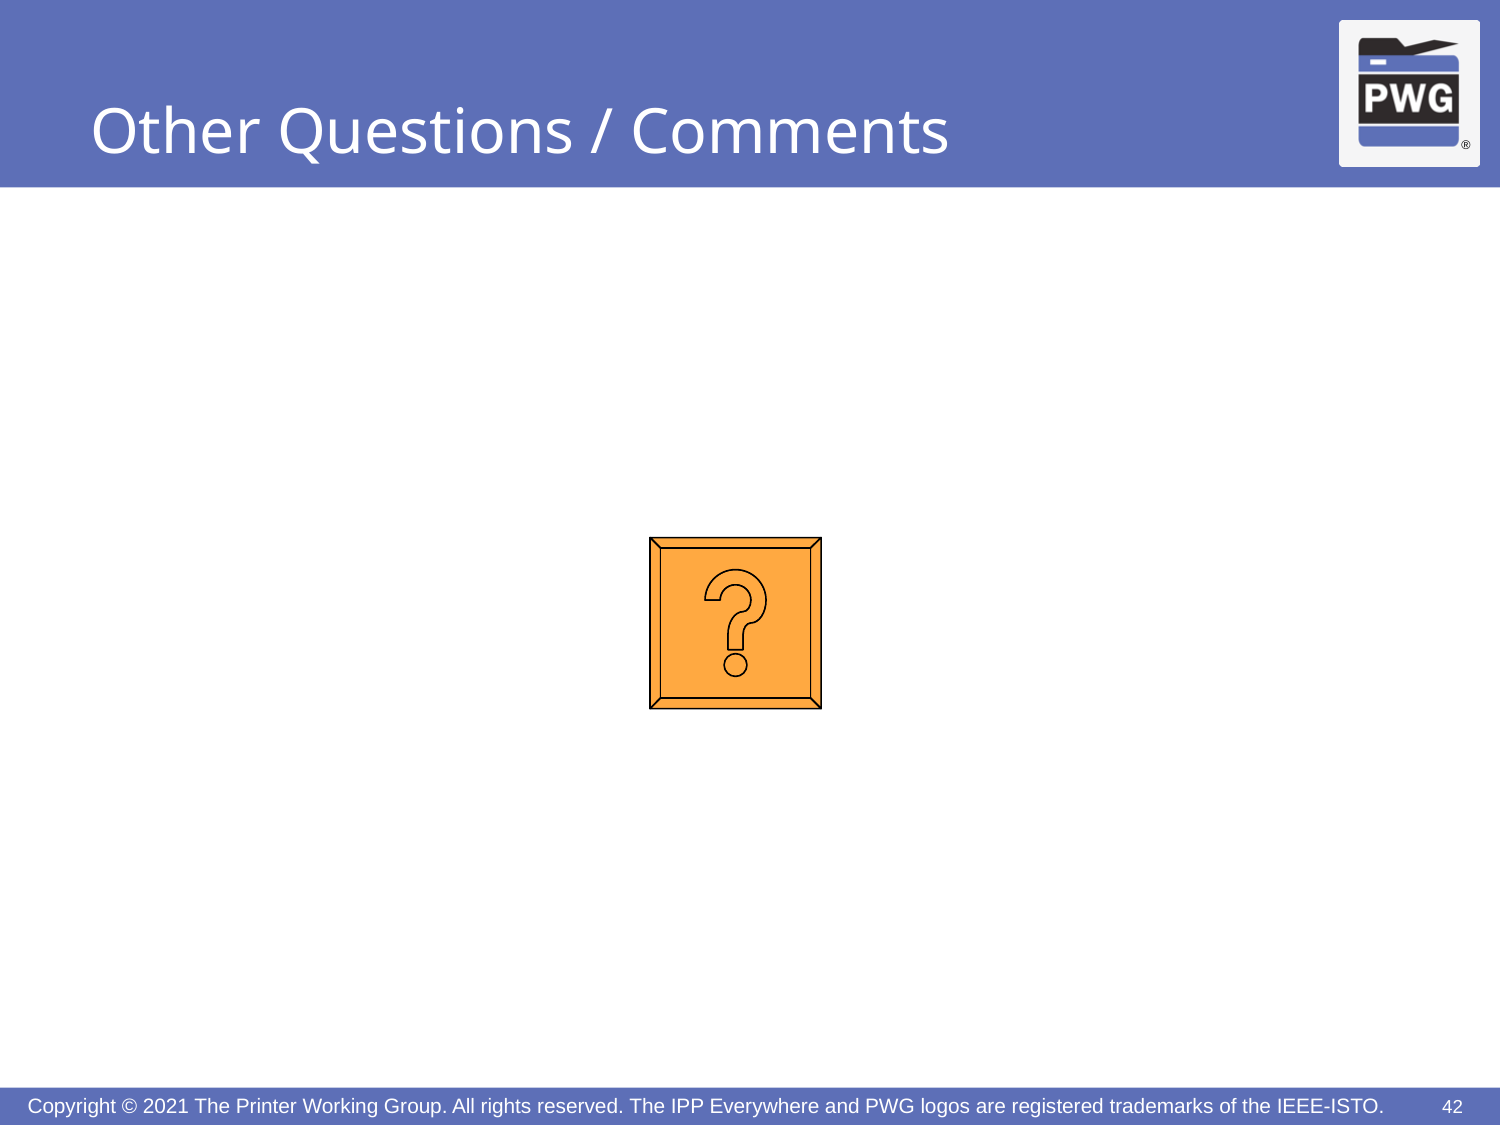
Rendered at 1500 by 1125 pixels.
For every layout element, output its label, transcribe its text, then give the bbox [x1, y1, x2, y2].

slide_number 42 [1405, 1087, 1500, 1125]
picture [1339, 20, 1480, 167]
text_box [649, 537, 822, 709]
title Other Questions / Comments [74, 7, 1318, 175]
